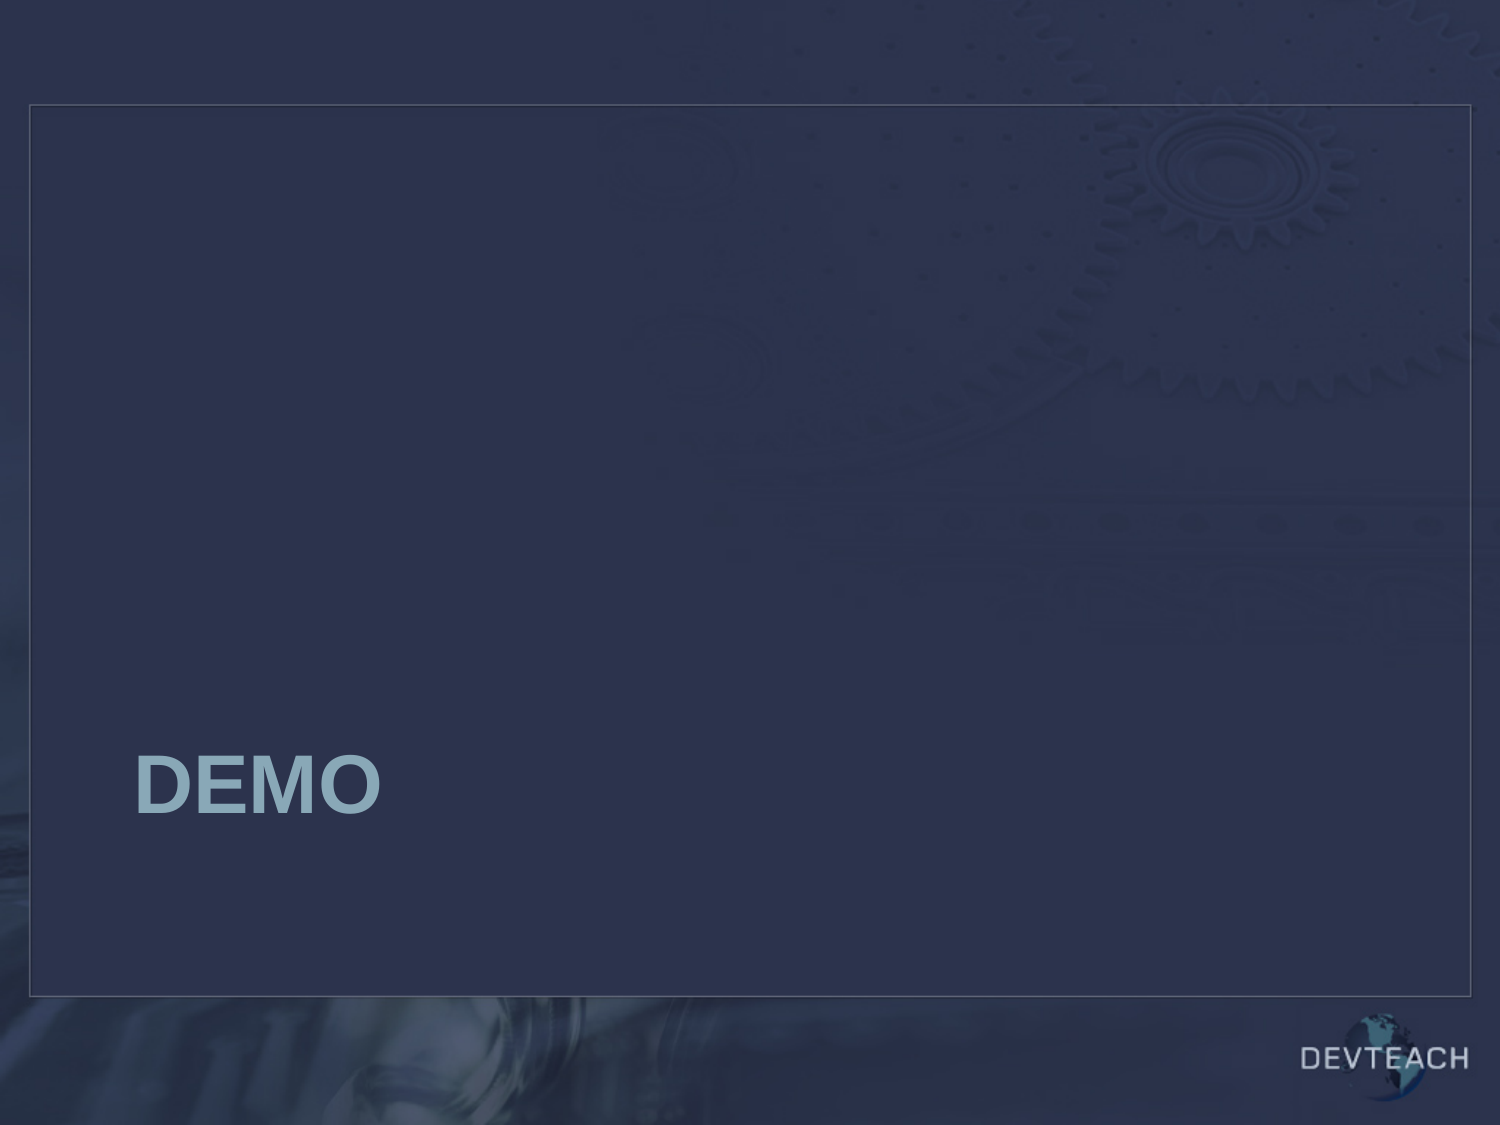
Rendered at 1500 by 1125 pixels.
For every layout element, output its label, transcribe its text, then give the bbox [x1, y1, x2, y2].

title DEMO [118, 722, 1394, 947]
picture [0, 0, 1500, 1125]
